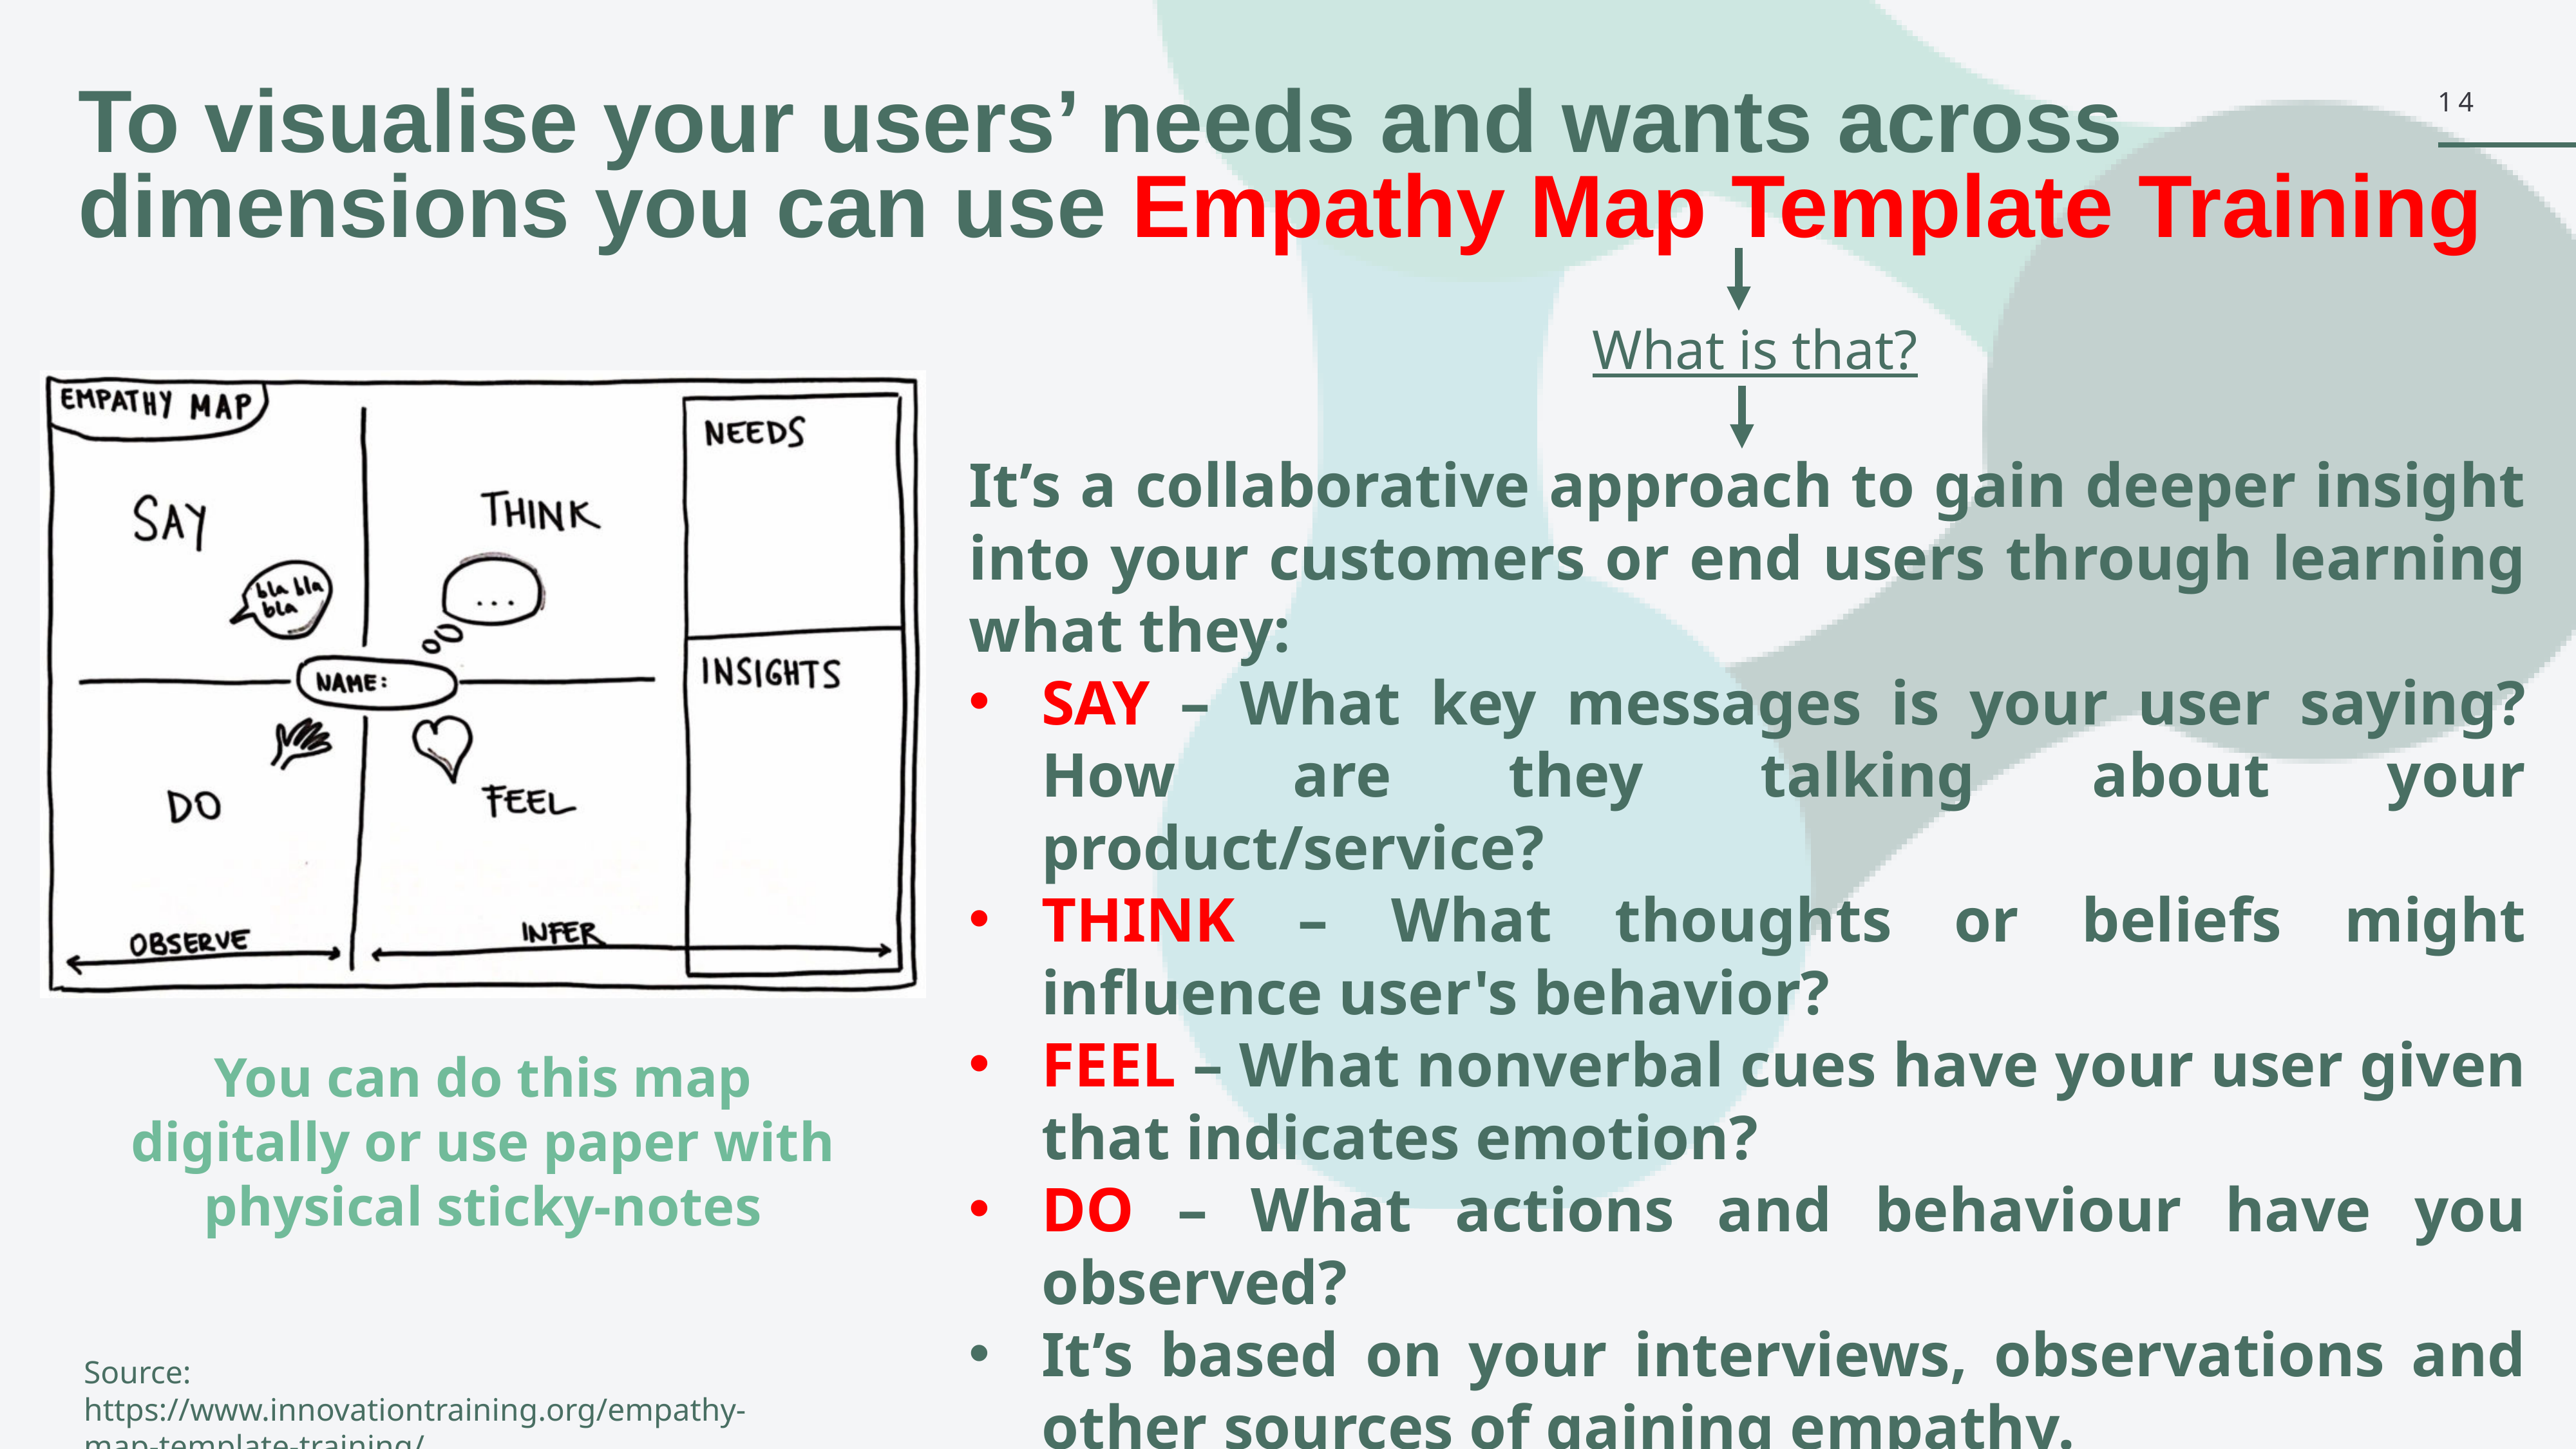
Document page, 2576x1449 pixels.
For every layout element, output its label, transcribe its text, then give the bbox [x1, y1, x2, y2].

text_box You can do this map digitally or use paper with physical sticky-notes [104, 1039, 862, 1242]
text_box It’s a collaborative approach to gain deeper insight into your customers or end users through learning what they: SAY – What key messages is your user saying? How are they talking about your product/service? THINK – What thoughts or beliefs might influence user's behavior? FEEL – What nonverbal cues have your user given that indicates emotion? DO – What actions and behaviour have you observed? It’s based on your interviews, observations and other sources of gaining empathy. [959, 442, 2536, 1449]
text_box Source: https://www.innovationtraining.org/empathy-map-template-training/ [74, 1348, 831, 1449]
picture [40, 370, 926, 998]
text_box To visualise your users’ needs and wants across dimensions you can use Empathy Map Template Training [74, 80, 1149, 321]
picture [1152, 0, 2576, 1209]
